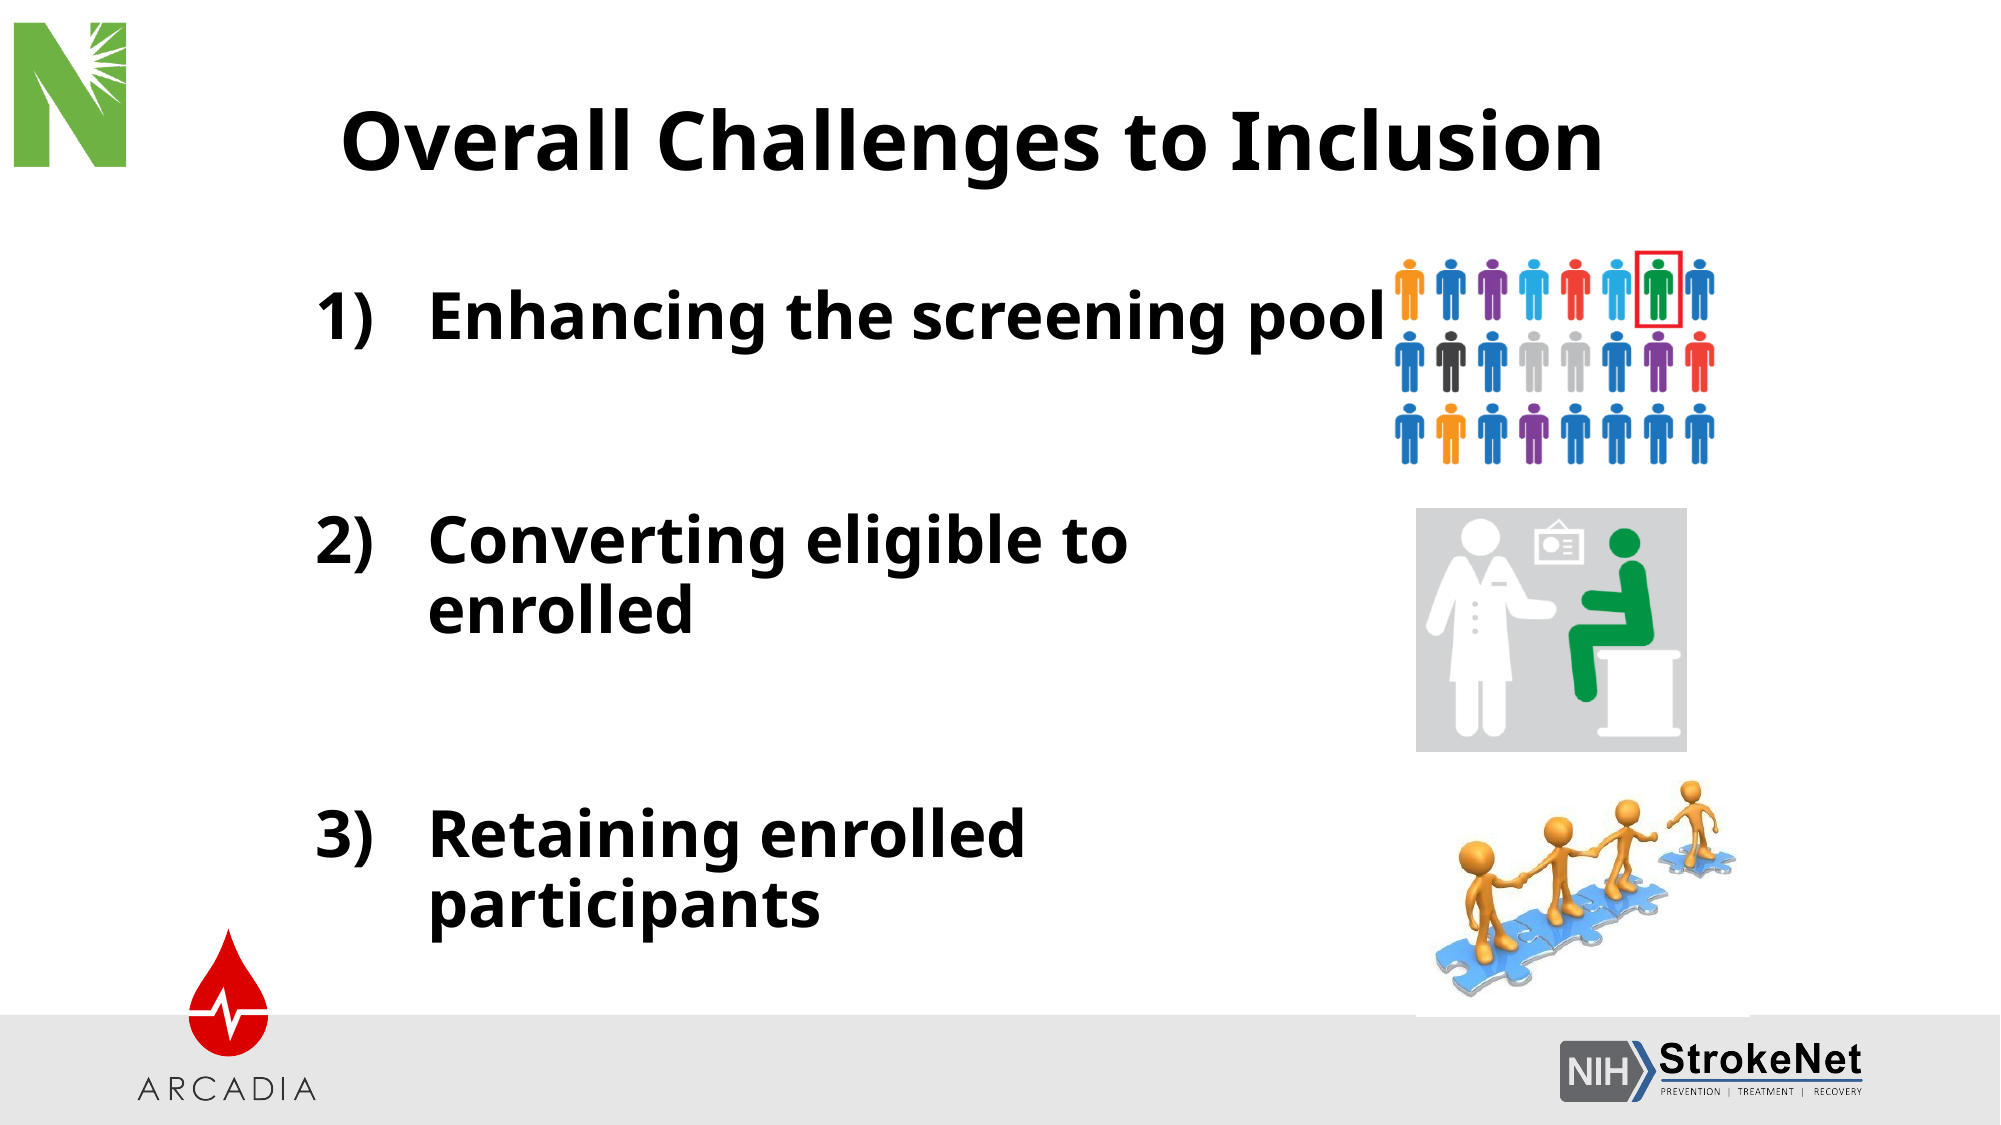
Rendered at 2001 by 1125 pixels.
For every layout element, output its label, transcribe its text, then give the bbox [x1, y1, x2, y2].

picture [137, 928, 316, 1101]
list Enhancing the screening pool Converting eligible to enrolled Retaining enrolled participants [300, 276, 1413, 1019]
picture [1416, 508, 1687, 752]
picture [1560, 1037, 1863, 1102]
picture [1416, 766, 1750, 1017]
picture [9, 19, 138, 169]
title Overall Challenges to Inclusion [324, 50, 1675, 238]
picture [1383, 249, 1720, 469]
